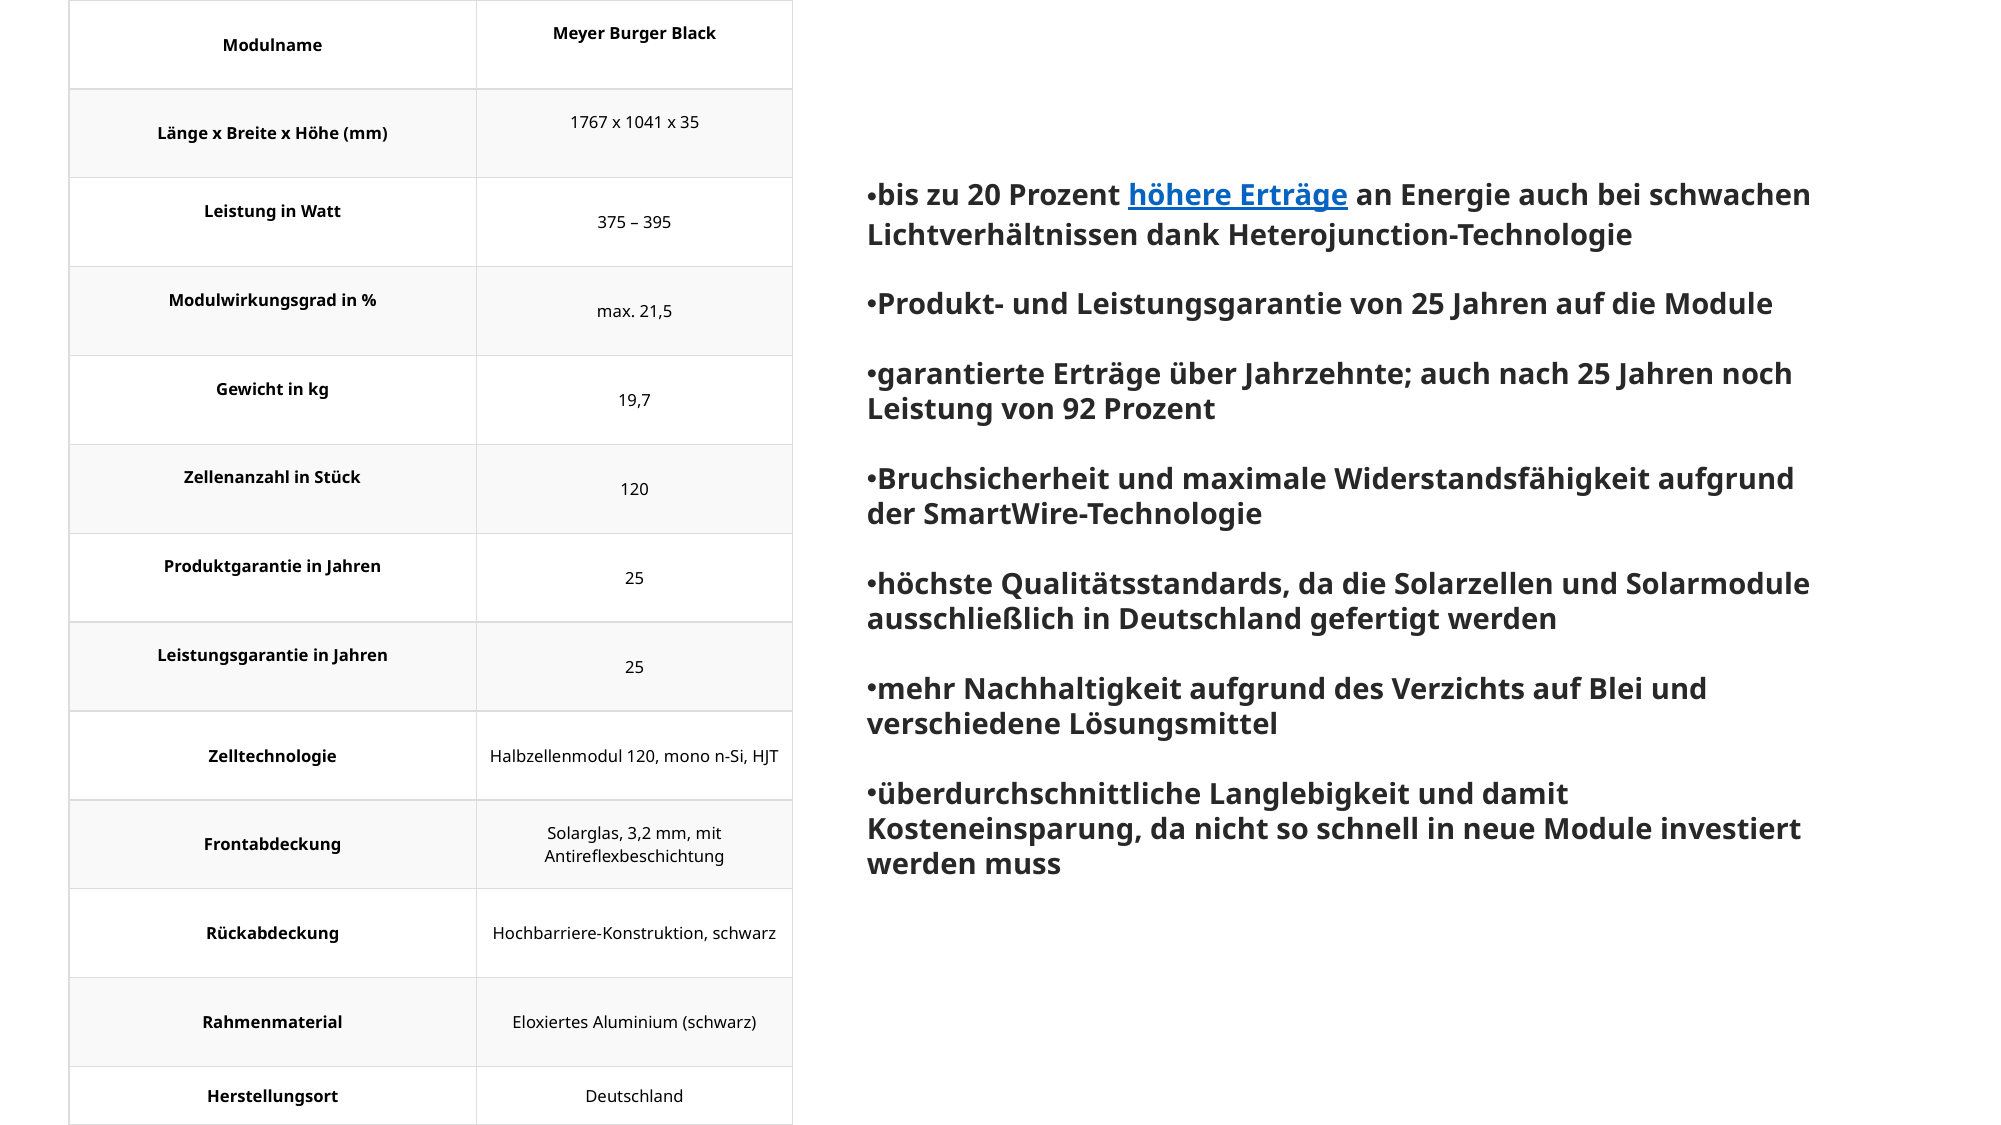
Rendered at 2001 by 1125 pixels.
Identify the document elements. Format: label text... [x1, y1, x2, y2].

table_cell Modulwirkungsgrad in % [70, 267, 476, 355]
table_cell 25 [477, 534, 792, 621]
table_cell Zelltechnologie [70, 712, 476, 799]
table_cell 120 [477, 445, 792, 533]
table_cell Leistung in Watt [70, 178, 476, 266]
table_header Modulname [70, 1, 476, 88]
table_cell Frontabdeckung [70, 801, 476, 888]
table_cell Eloxiertes Aluminium (schwarz) [477, 978, 792, 1066]
table_cell Rahmenmaterial [70, 978, 476, 1066]
table_cell Solarglas, 3,2 mm, mit Antireflexbeschichtung [477, 801, 792, 888]
table_cell Länge x Breite x Höhe (mm) [70, 90, 476, 177]
table_cell Produktgarantie in Jahren [70, 534, 476, 621]
table_cell Halbzellenmodul 120, mono n-Si, HJT [477, 712, 792, 799]
table_cell 1767 x 1041 x 35 [477, 90, 792, 177]
table_header Meyer Burger Black [477, 1, 792, 88]
table_cell Deutschland [477, 1067, 792, 1124]
table_cell 19,7 [477, 356, 792, 444]
table_cell Hochbarriere-Konstruktion, schwarz [477, 889, 792, 977]
table_cell Herstellungsort [70, 1067, 476, 1124]
table_cell Zellenanzahl in Stück [70, 445, 476, 533]
table_cell Leistungsgarantie in Jahren [70, 623, 476, 710]
table_cell 25 [477, 623, 792, 710]
table_cell max. 21,5 [477, 267, 792, 355]
table_cell Gewicht in kg [70, 356, 476, 444]
text_box bis zu 20 Prozent höhere Erträge an Energie auch bei schwachen Lichtverhältnissen dank Heterojunction-Technologie Produkt- und Leistungsgarantie von 25 Jahren auf die Module garantierte Erträge über Jahrzehnte; auch nach 25 Jahren noch Leistung von 92 Prozent Bruchsicherheit und maximale Widerstandsfähigkeit aufgrund der SmartWire-Technologie höchste Qualitätsstandards, da die Solarzellen und Solarmodule ausschließlich in Deutschland gefertigt werden mehr Nachhaltigkeit aufgrund des Verzichts auf Blei und verschiedene Lösungsmittel überdurchschnittliche Langlebigkeit und damit Kosteneinsparung, da nicht so schnell in neue Module investiert werden muss [852, 168, 1852, 888]
table_cell Rückabdeckung [70, 889, 476, 977]
table_cell 375 – 395 [477, 178, 792, 266]
